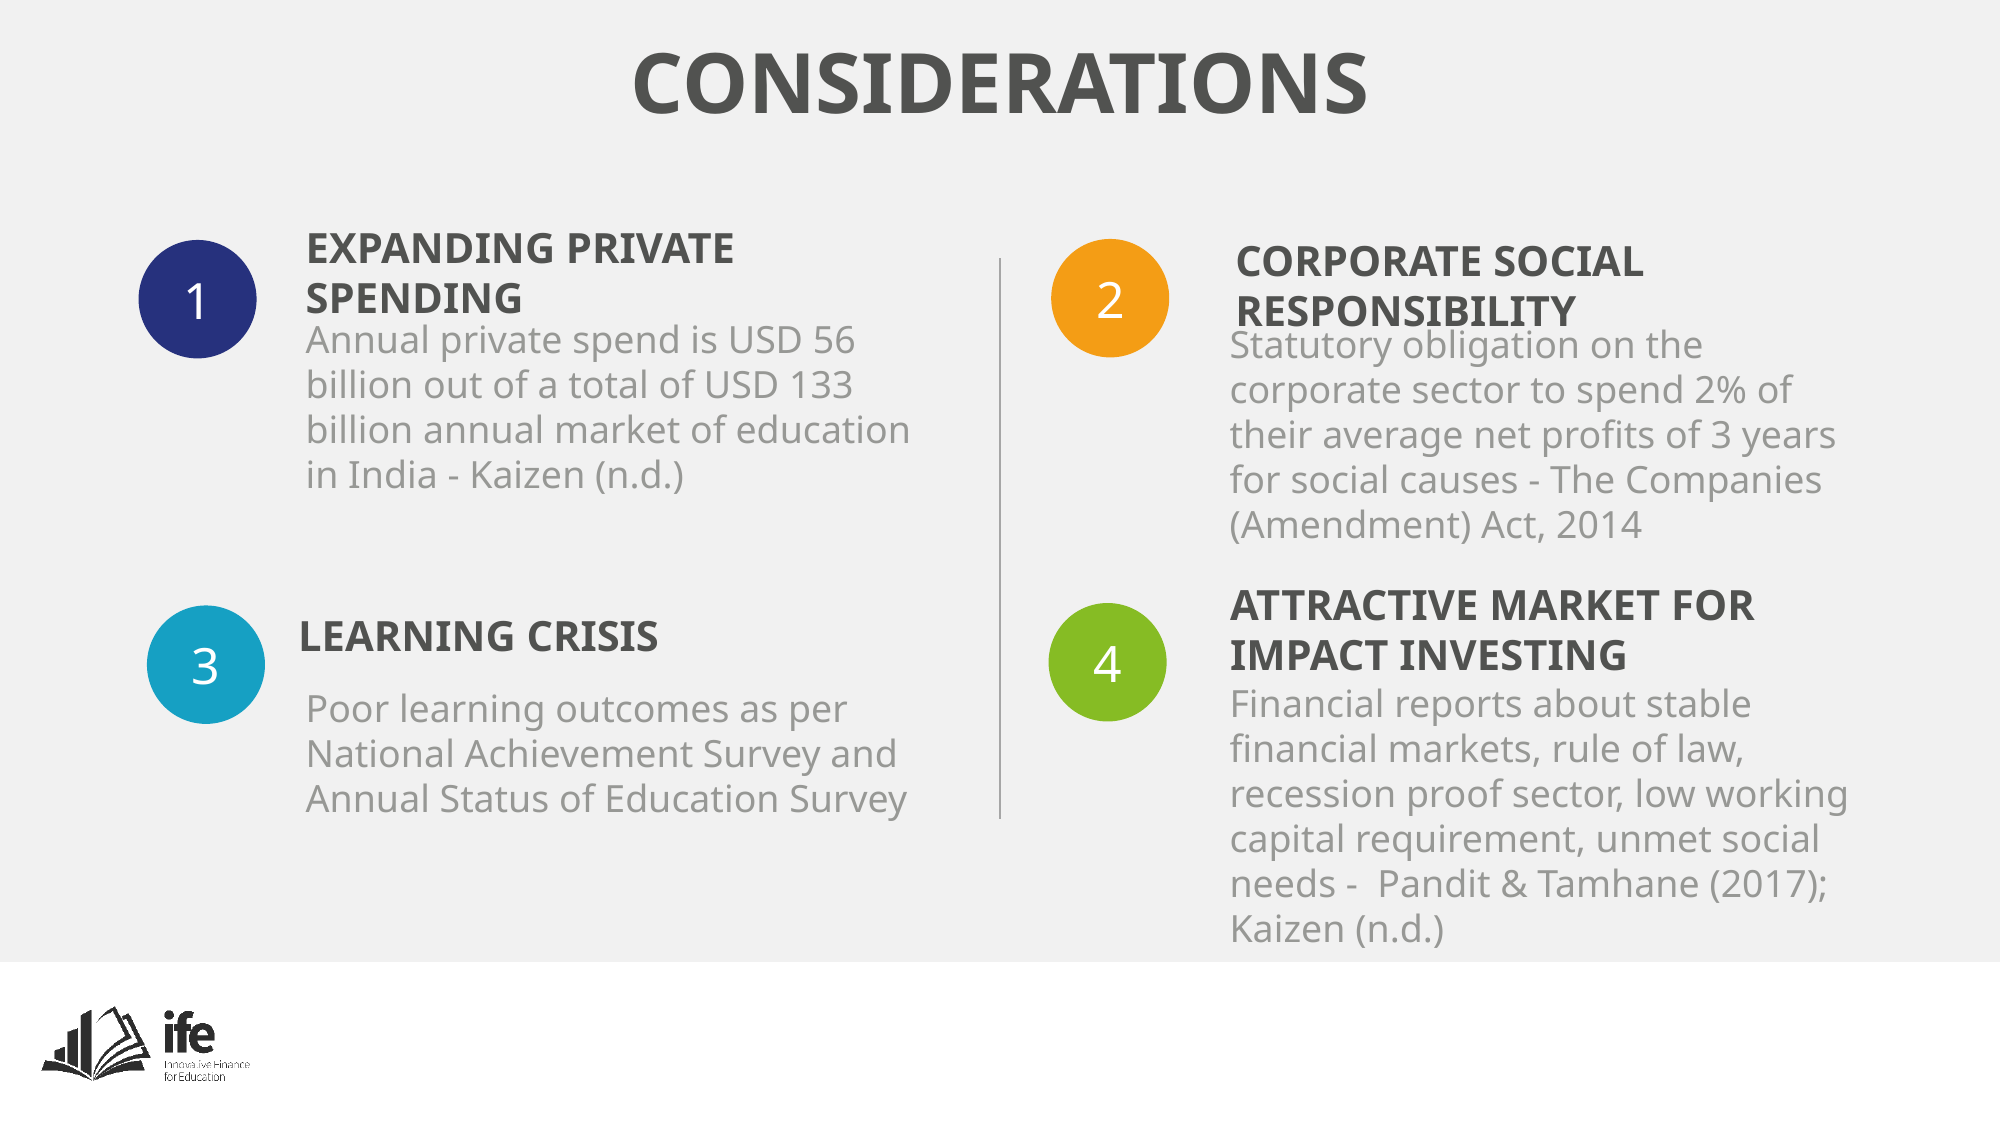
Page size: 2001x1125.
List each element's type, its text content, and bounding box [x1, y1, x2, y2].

text_box Financial reports about stable financial markets, rule of law, recession proof sector, low working capital requirement, unmet social needs - Pandit & Tamhane (2017); Kaizen (n.d.) [1214, 793, 1876, 880]
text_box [1048, 602, 1876, 793]
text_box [146, 602, 952, 809]
picture [41, 1004, 252, 1084]
list CONSIDERATIONS [0, 33, 2000, 182]
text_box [1051, 238, 1882, 483]
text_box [138, 239, 952, 455]
